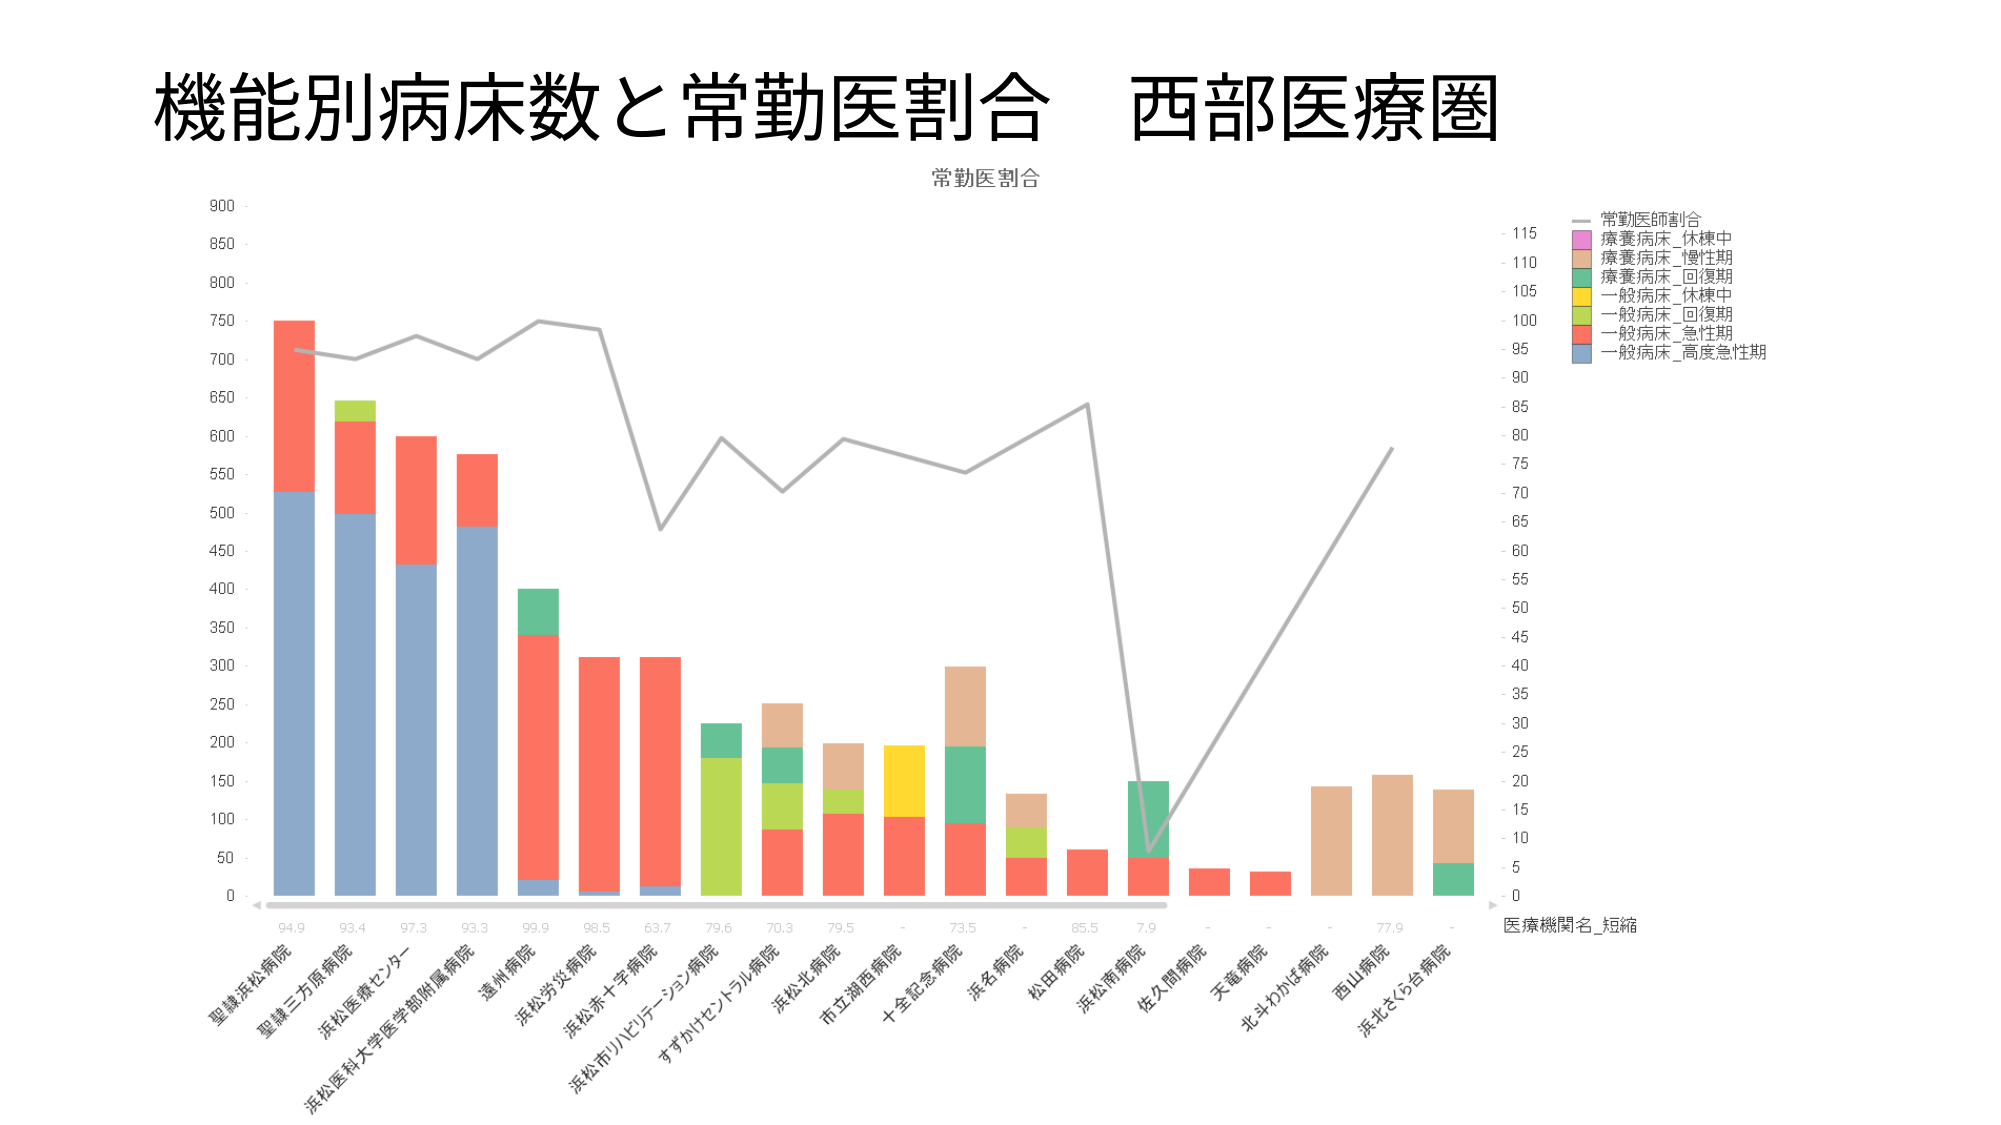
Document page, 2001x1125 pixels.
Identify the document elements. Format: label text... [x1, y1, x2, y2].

picture [197, 164, 1776, 1125]
title 機能別病床数と常勤医割合 西部医療圏 [137, 59, 1863, 162]
